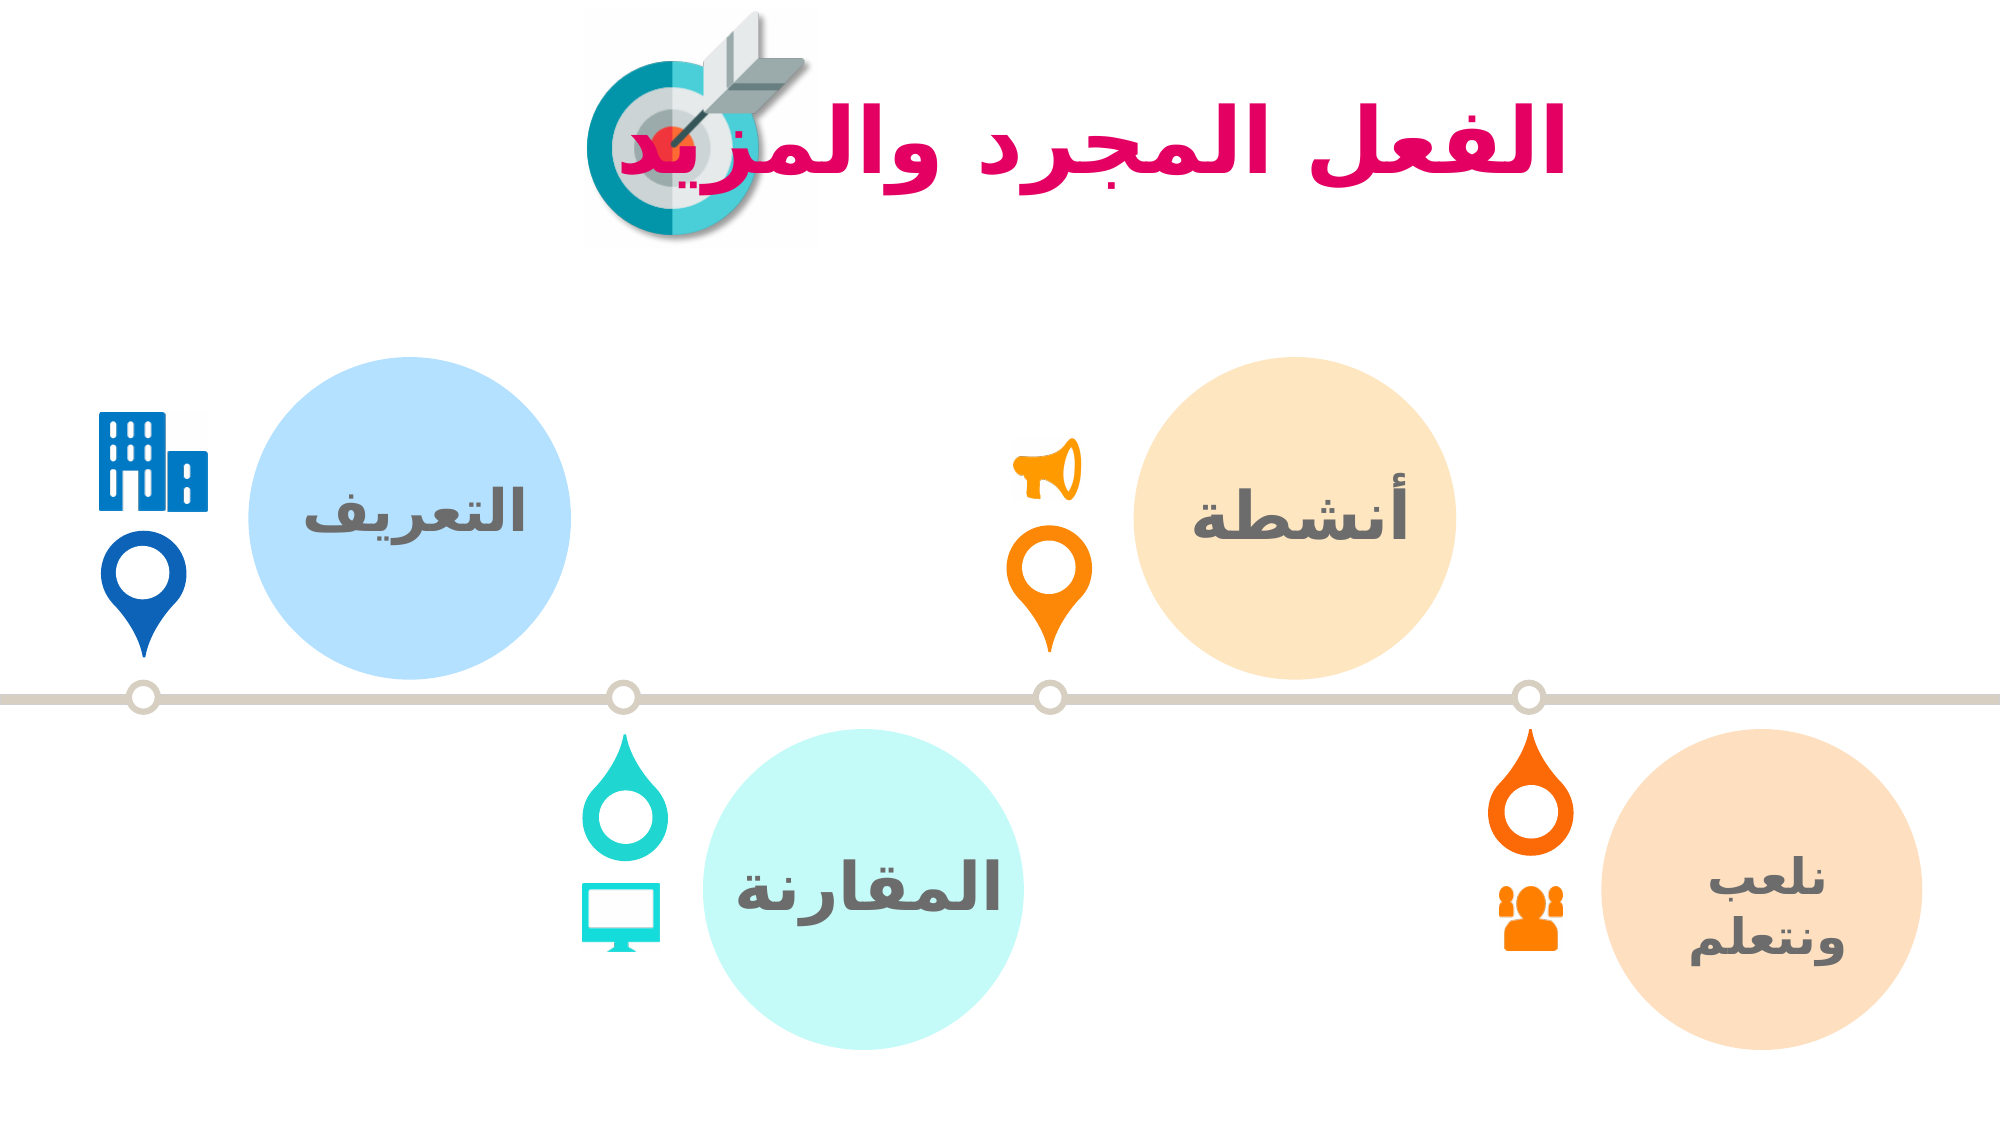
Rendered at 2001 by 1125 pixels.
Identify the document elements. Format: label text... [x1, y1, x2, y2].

text_box [0, 694, 130, 705]
picture [99, 411, 208, 513]
text_box [637, 694, 1037, 705]
text_box [1063, 694, 1516, 705]
text_box [128, 682, 158, 712]
picture [582, 883, 660, 952]
text_box [157, 694, 610, 705]
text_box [702, 728, 1025, 1051]
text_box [248, 356, 572, 680]
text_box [1487, 728, 1574, 857]
text_box [1514, 682, 1544, 712]
text_box الفعل المجرد والمزيد [818, 74, 1600, 200]
text_box [608, 682, 638, 712]
picture [582, 7, 818, 249]
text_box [1601, 728, 1923, 1051]
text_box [1133, 356, 1457, 680]
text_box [582, 734, 669, 862]
picture [1499, 886, 1563, 951]
picture [1011, 437, 1083, 501]
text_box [100, 530, 187, 658]
text_box [1542, 694, 2000, 705]
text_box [1006, 525, 1093, 653]
text_box [1035, 682, 1065, 712]
